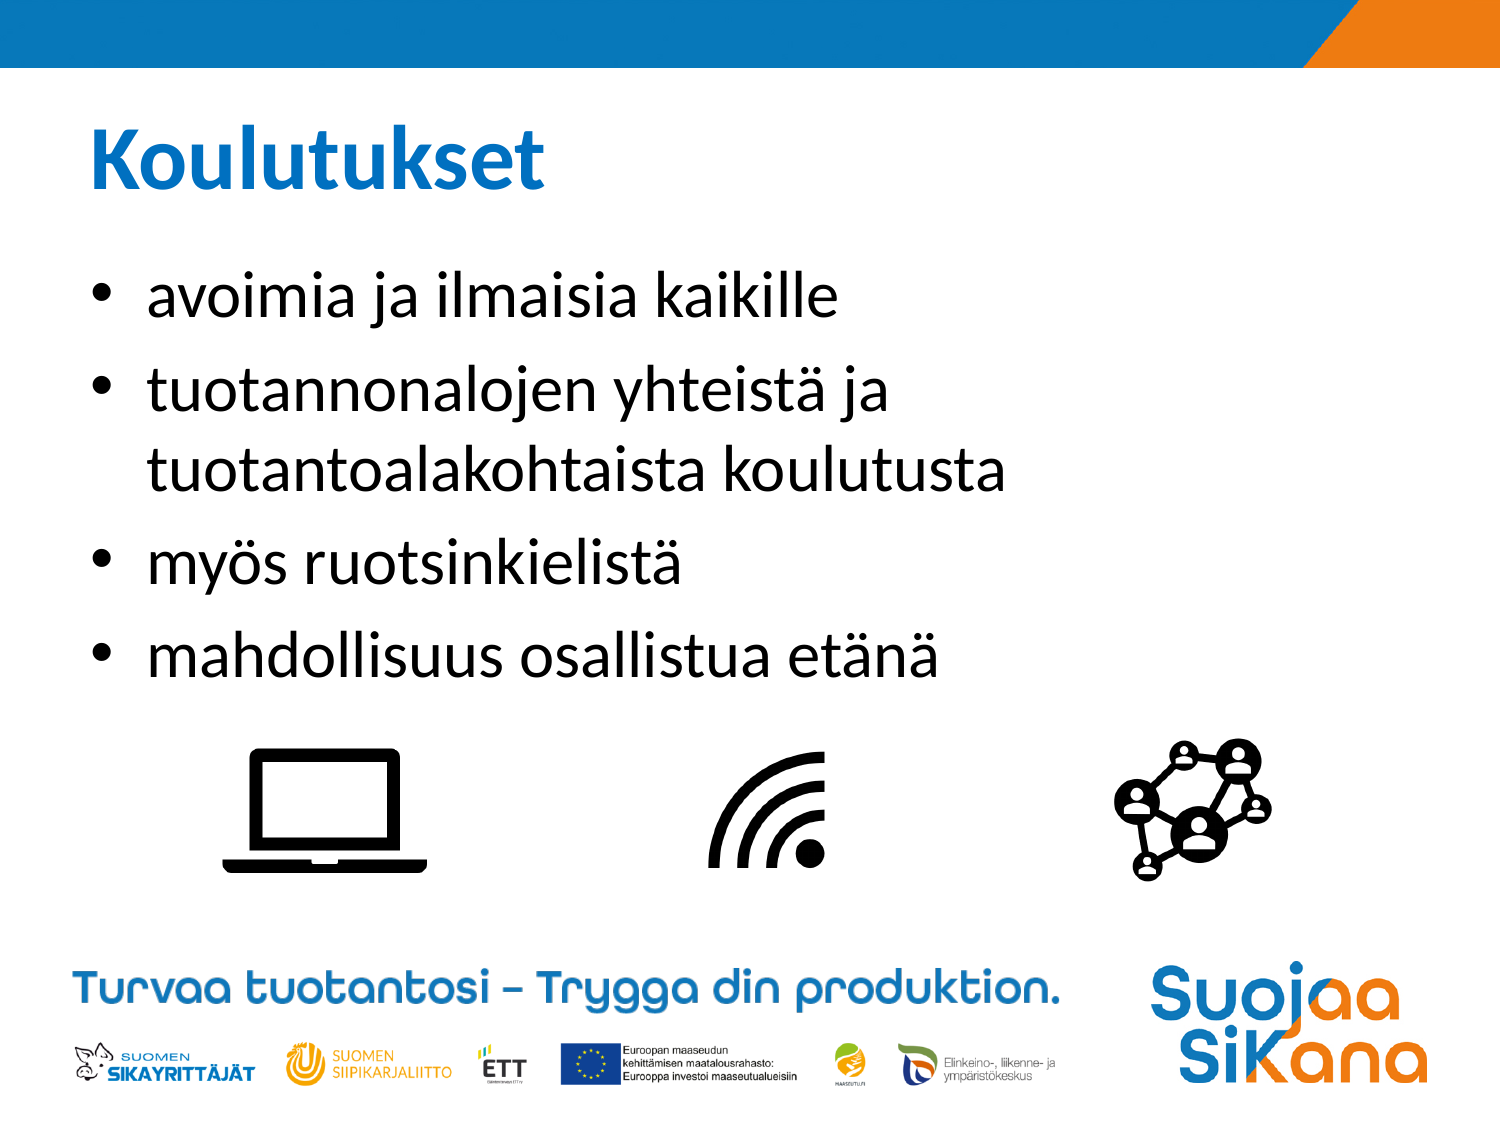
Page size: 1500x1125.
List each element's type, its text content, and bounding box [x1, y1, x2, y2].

title Koulutukset [75, 90, 1425, 243]
picture [678, 722, 856, 899]
picture [64, 1037, 1055, 1090]
picture [0, 0, 1500, 68]
picture [53, 957, 1117, 1017]
picture [1103, 722, 1281, 899]
picture [218, 703, 432, 917]
picture [1151, 961, 1427, 1083]
list avoimia ja ilmaisia kaikille tuotannonalojen yhteistä ja tuotantoalakohtaista koulutusta myös ruotsinkielistä mahdollisuus osallistua etänä [75, 243, 1425, 917]
